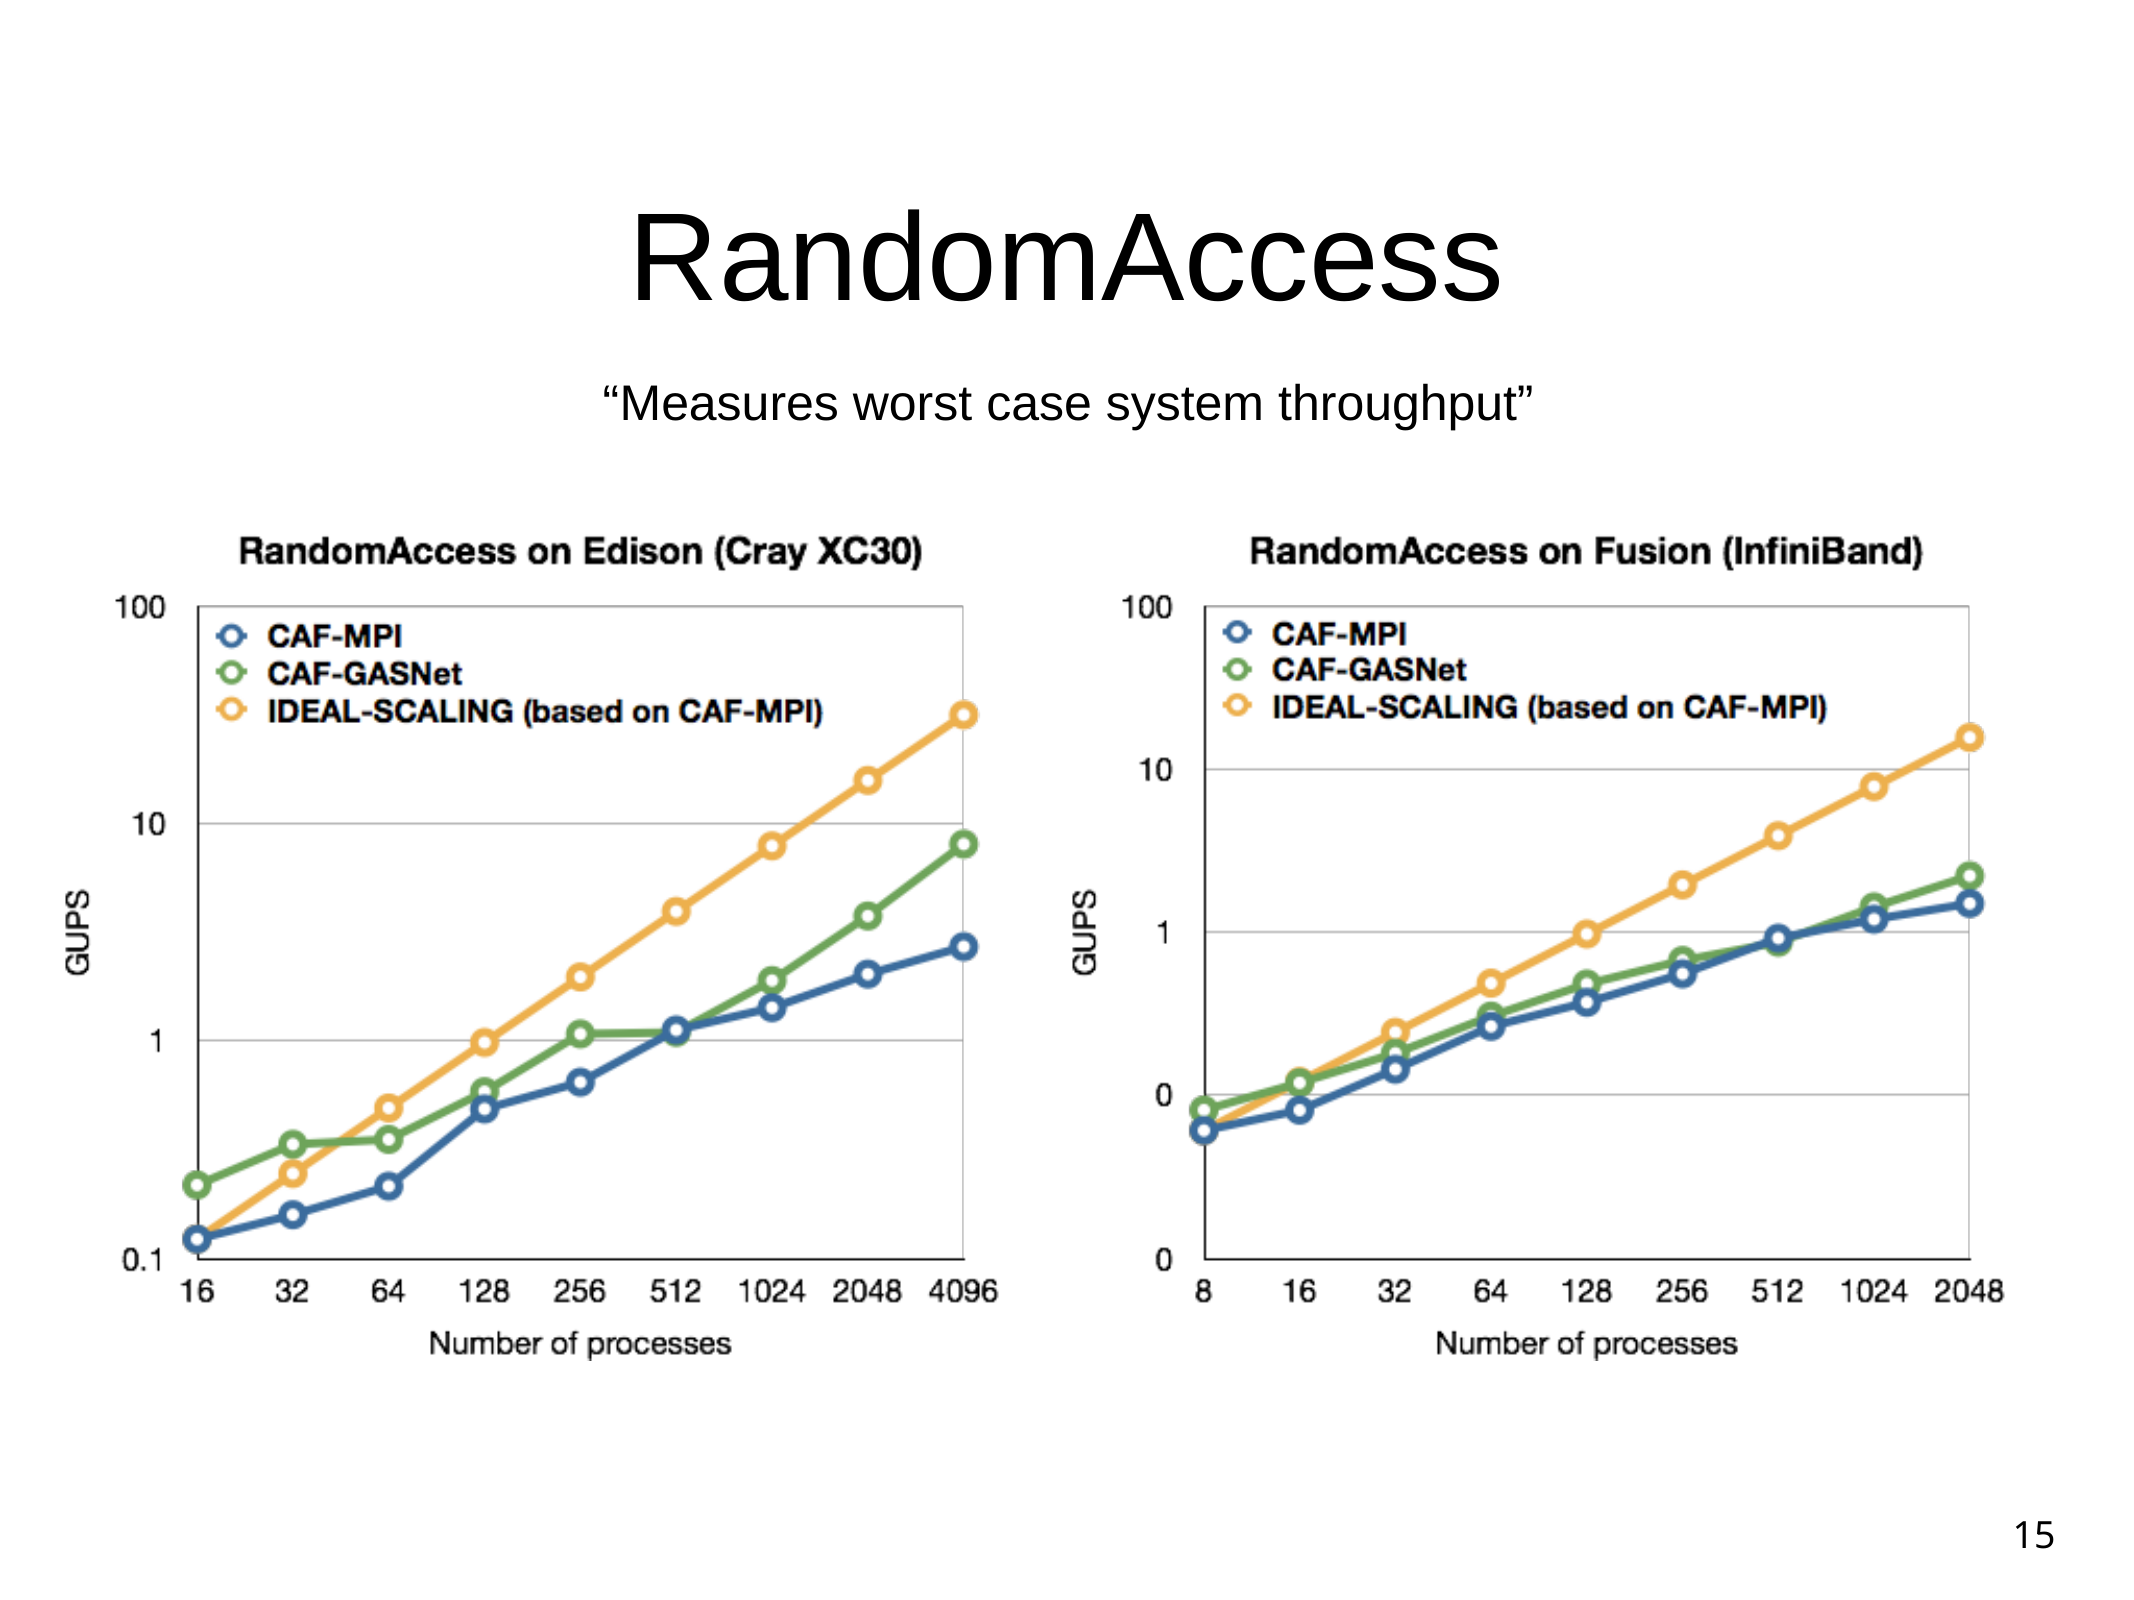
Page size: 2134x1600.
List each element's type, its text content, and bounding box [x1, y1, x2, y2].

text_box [1068, 526, 2007, 1361]
text_box “Measures worst case system throughput” [593, 362, 1544, 440]
text_box 15 [2003, 1511, 2065, 1574]
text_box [62, 526, 1001, 1361]
title RandomAccess [156, 72, 1977, 428]
